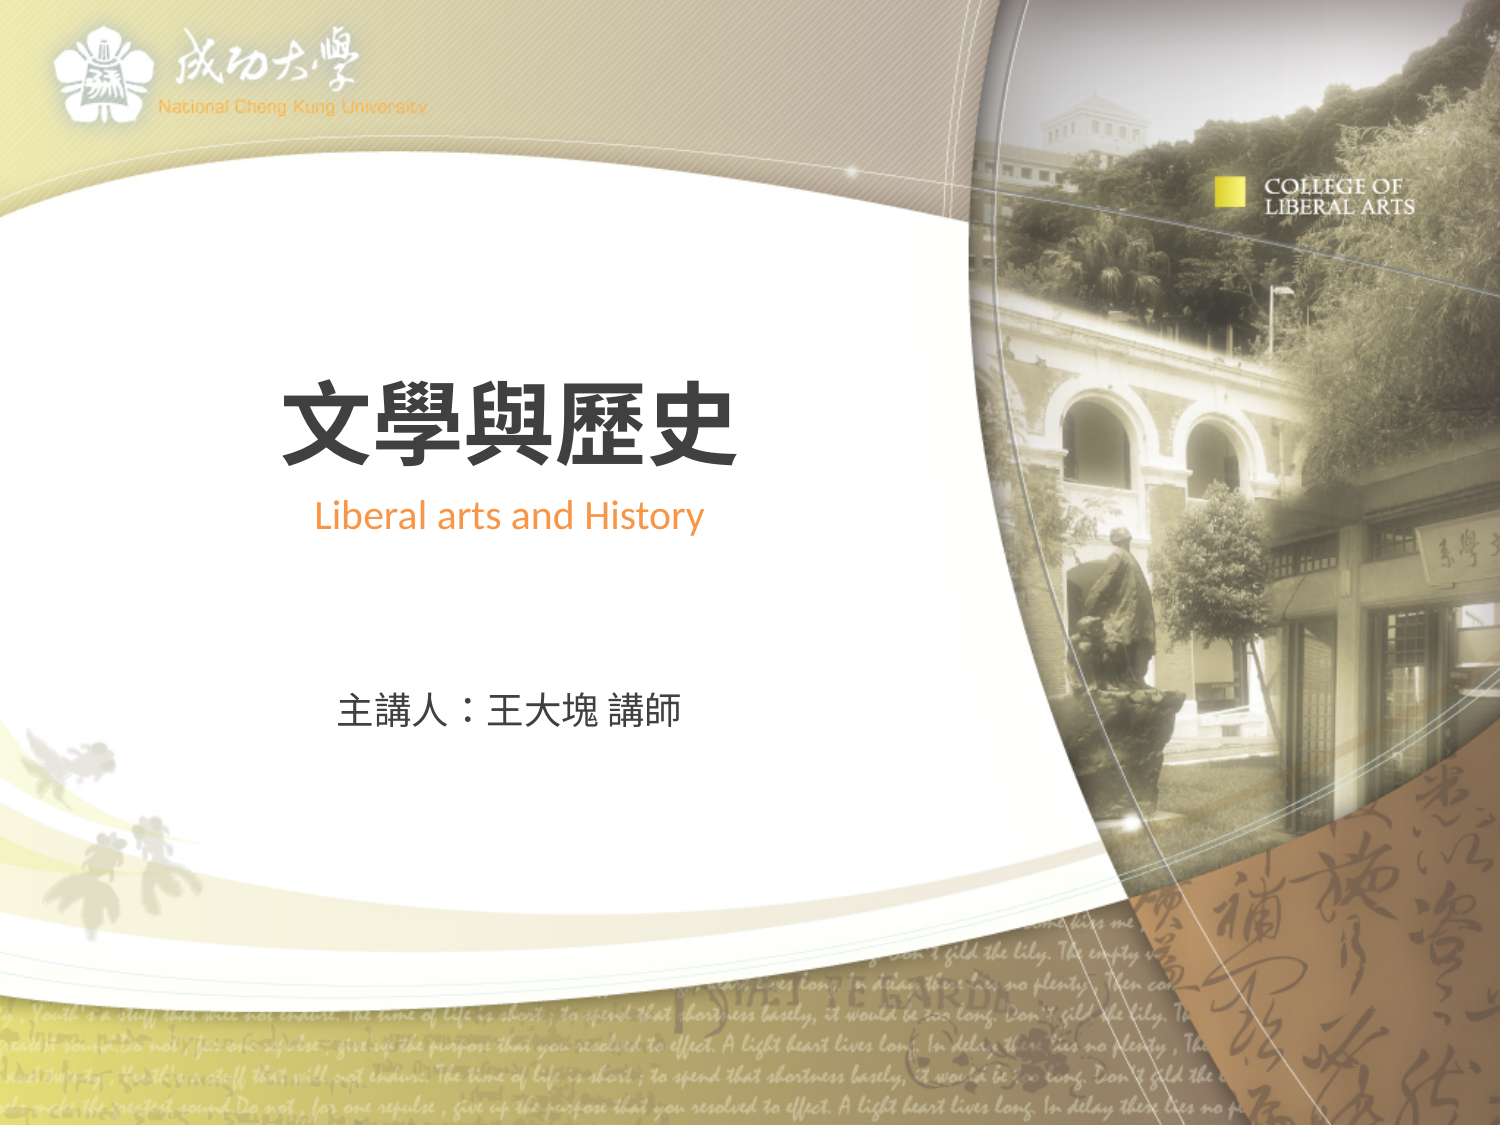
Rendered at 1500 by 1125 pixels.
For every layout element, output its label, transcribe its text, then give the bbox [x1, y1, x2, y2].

title 文學與歷史 [128, 328, 891, 516]
picture [0, 0, 1500, 1125]
subtitle Liberal arts and History [134, 480, 885, 575]
text_box 主講人：王大塊 講師 [281, 679, 739, 740]
